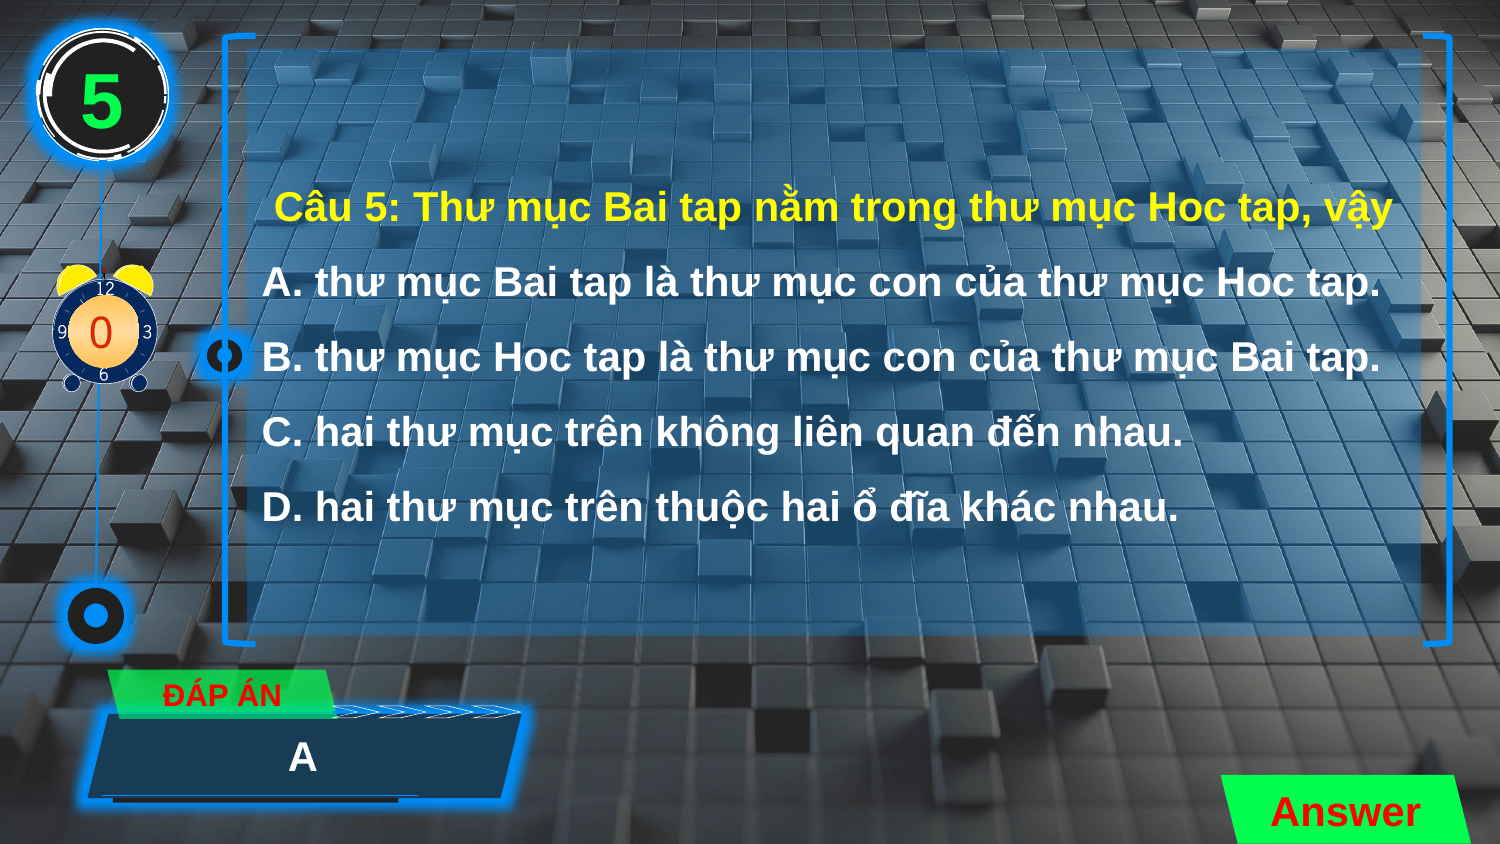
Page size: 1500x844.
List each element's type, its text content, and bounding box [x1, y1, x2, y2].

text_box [35, 27, 170, 162]
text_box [206, 35, 256, 645]
text_box Câu 5: Thư mục Bai tap nằm trong thư mục Hoc tap, vậy A. thư mục Bai tap là thư mục con của thư mục Hoc tap. B. thư mục Hoc tap là thư mục con của thư mục Bai tap. C. hai thư mục trên không liên quan đến nhau. D. hai thư mục trên thuộc hai ổ đĩa khác nhau. [261, 47, 1423, 638]
text_box [1423, 34, 1451, 645]
picture [506, 803, 514, 810]
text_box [83, 669, 523, 803]
text_box Answer [1218, 772, 1474, 844]
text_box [67, 171, 125, 262]
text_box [67, 402, 125, 645]
picture [51, 263, 159, 393]
